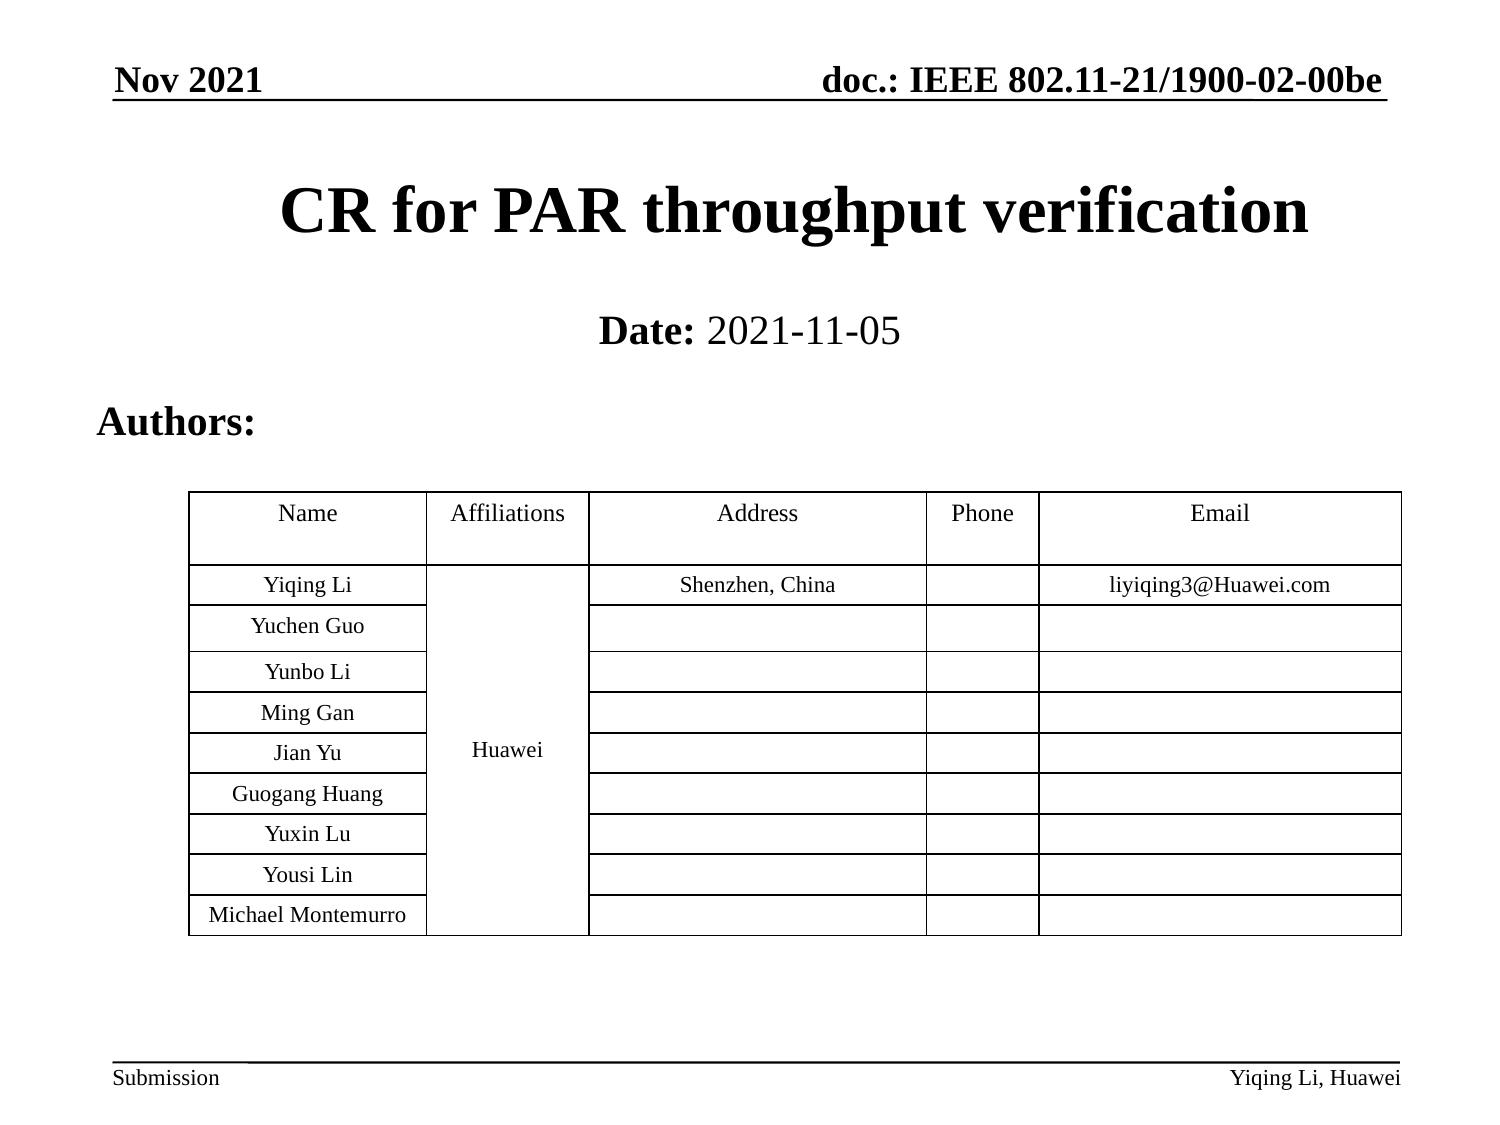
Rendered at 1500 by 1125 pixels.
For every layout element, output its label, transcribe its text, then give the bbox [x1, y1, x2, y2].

table_cell [927, 896, 1038, 935]
table_cell liyiqing3@Huawei.com [1040, 566, 1401, 604]
table_cell Ming Gan [190, 693, 426, 732]
table_cell Jian Yu [190, 734, 426, 772]
table_cell [590, 693, 926, 732]
table_cell [1040, 606, 1401, 651]
table_header Name [190, 493, 426, 564]
table_cell [927, 606, 1038, 651]
table_header Address [590, 493, 926, 564]
table_cell [1040, 652, 1401, 691]
table_cell [1040, 855, 1401, 894]
table_cell [927, 855, 1038, 894]
table_cell Michael Montemurro [190, 896, 426, 935]
table_cell [590, 815, 926, 853]
table_cell [590, 896, 926, 935]
table_cell [927, 815, 1038, 853]
table_cell [1040, 693, 1401, 732]
table_cell Huawei [427, 566, 588, 935]
table_cell Shenzhen, China [590, 566, 926, 604]
table_cell [1040, 896, 1401, 935]
table_cell [1040, 734, 1401, 772]
table_cell [590, 774, 926, 813]
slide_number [114, 54, 278, 101]
table_cell [927, 774, 1038, 813]
table_cell [590, 855, 926, 894]
table_cell [590, 606, 926, 651]
text_box Date: 2021-11-05 [112, 295, 1388, 358]
footer Yiqing Li, Huawei [1118, 1061, 1402, 1108]
table_cell [590, 734, 926, 772]
table_cell Yunbo Li [190, 652, 426, 691]
text_box Authors: [81, 385, 319, 449]
table_cell [1040, 815, 1401, 853]
table_cell Yiqing Li [190, 566, 426, 604]
table_cell Yousi Lin [190, 855, 426, 894]
title CR for PAR throughput verification [157, 85, 1434, 328]
table_cell Yuchen Guo [190, 606, 426, 651]
table_cell [927, 566, 1038, 604]
table_cell [927, 652, 1038, 691]
table_cell Yuxin Lu [190, 815, 426, 853]
table_header Phone [927, 493, 1038, 564]
table_cell Guogang Huang [190, 774, 426, 813]
table_header Affiliations [427, 493, 588, 564]
table_cell [927, 693, 1038, 732]
table_cell [590, 652, 926, 691]
table_cell [1040, 774, 1401, 813]
table_cell [927, 734, 1038, 772]
table_header Email [1040, 493, 1401, 564]
